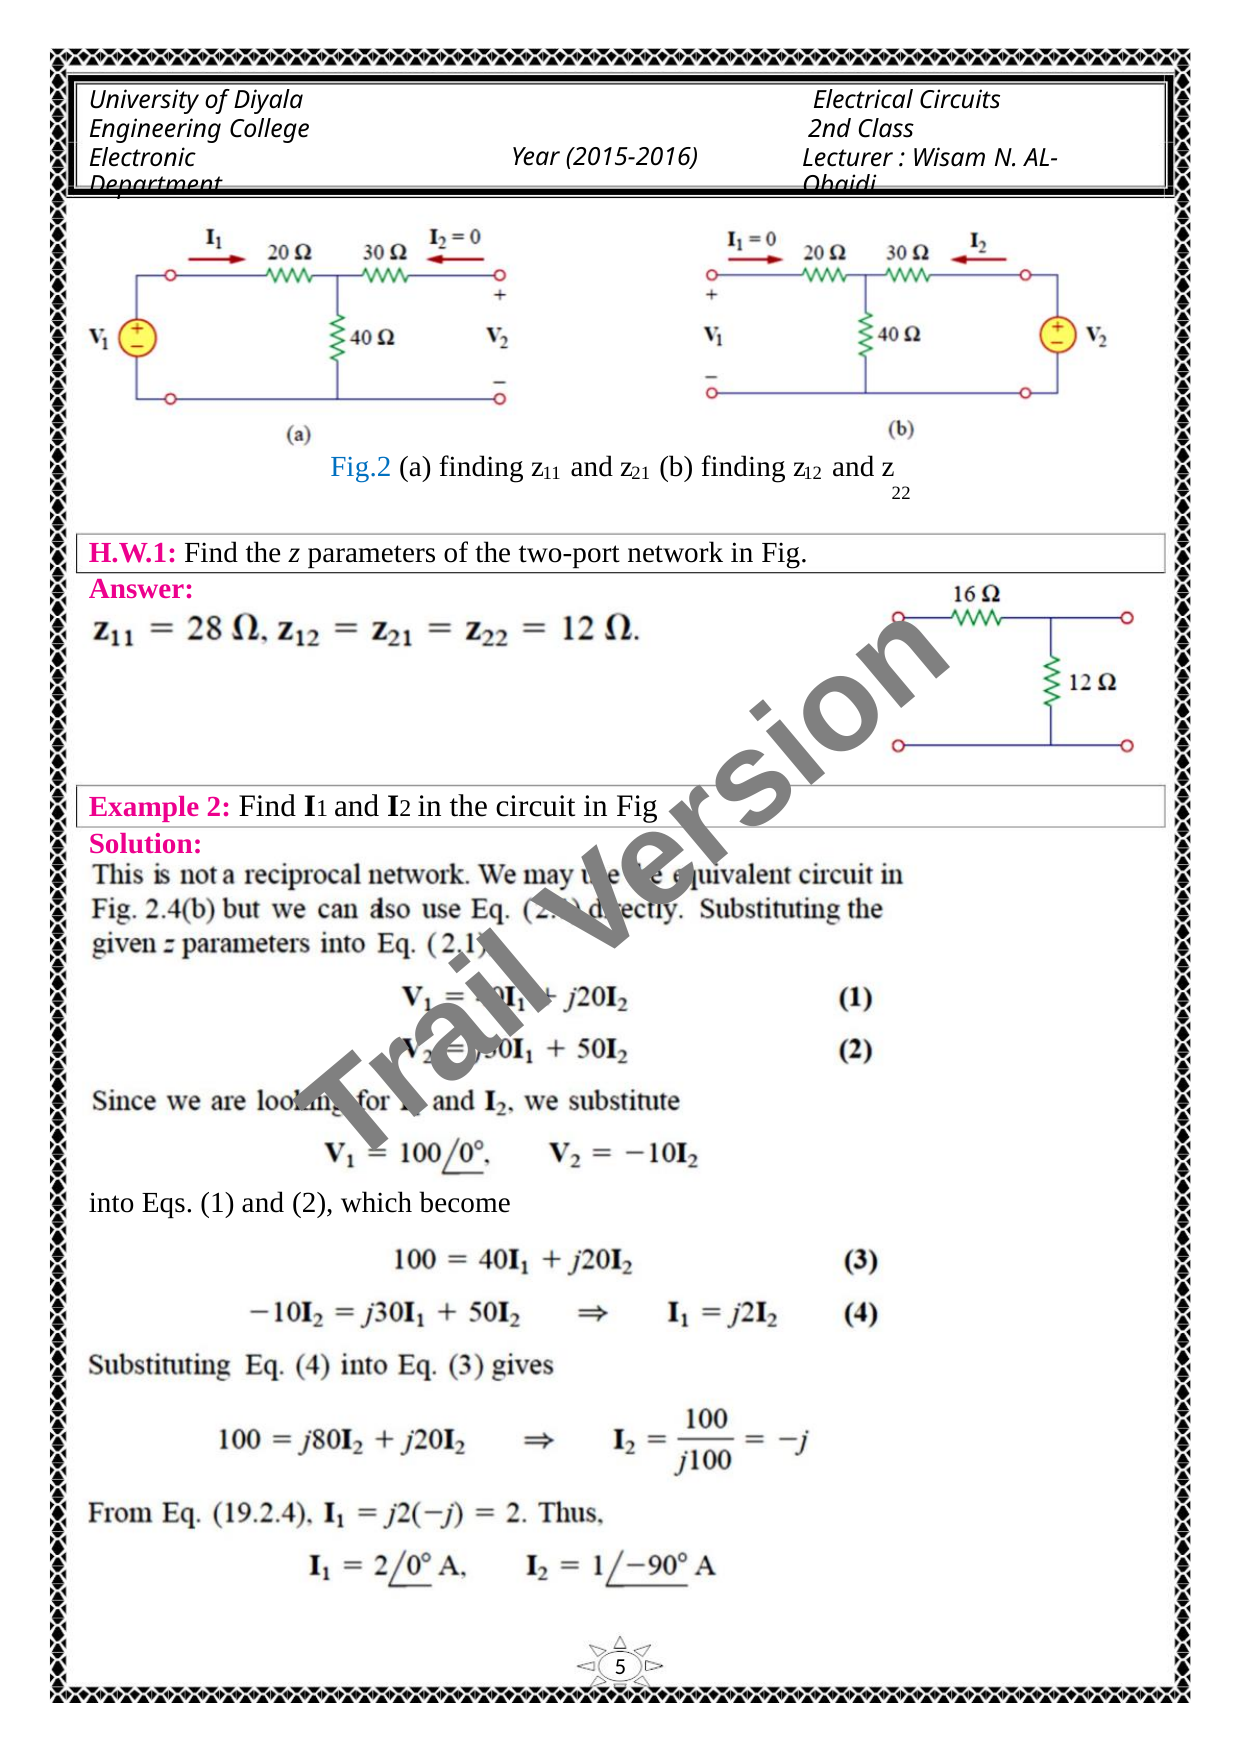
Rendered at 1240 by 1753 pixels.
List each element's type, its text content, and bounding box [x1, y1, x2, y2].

text_box 11 [542, 462, 590, 484]
text_box Fig.2 (a) finding z and z (b) finding z and z 22 [330, 450, 998, 504]
text_box into Eqs. (1) and (2), which become [88, 1185, 572, 1219]
text_box University of Diyala Engineering College Electronic Department [88, 86, 329, 199]
text_box Example 2: Find I1 and I2 in the circuit in Fig Solution: [88, 787, 585, 860]
text_box 12 [803, 462, 851, 484]
text_box Trail Version [246, 542, 993, 1209]
text_box H.W.1: Find the z parameters of the two-port network in Fig. Answer: [88, 536, 914, 605]
text_box Year (2015-2016) [511, 142, 702, 171]
text_box [49, 48, 1191, 1703]
text_box 21 [631, 462, 679, 484]
text_box Electrical Circuits 2nd Class Lecturer : Wisam N. AL-Obaidi [802, 86, 1130, 199]
text_box 5 [614, 1650, 661, 1679]
